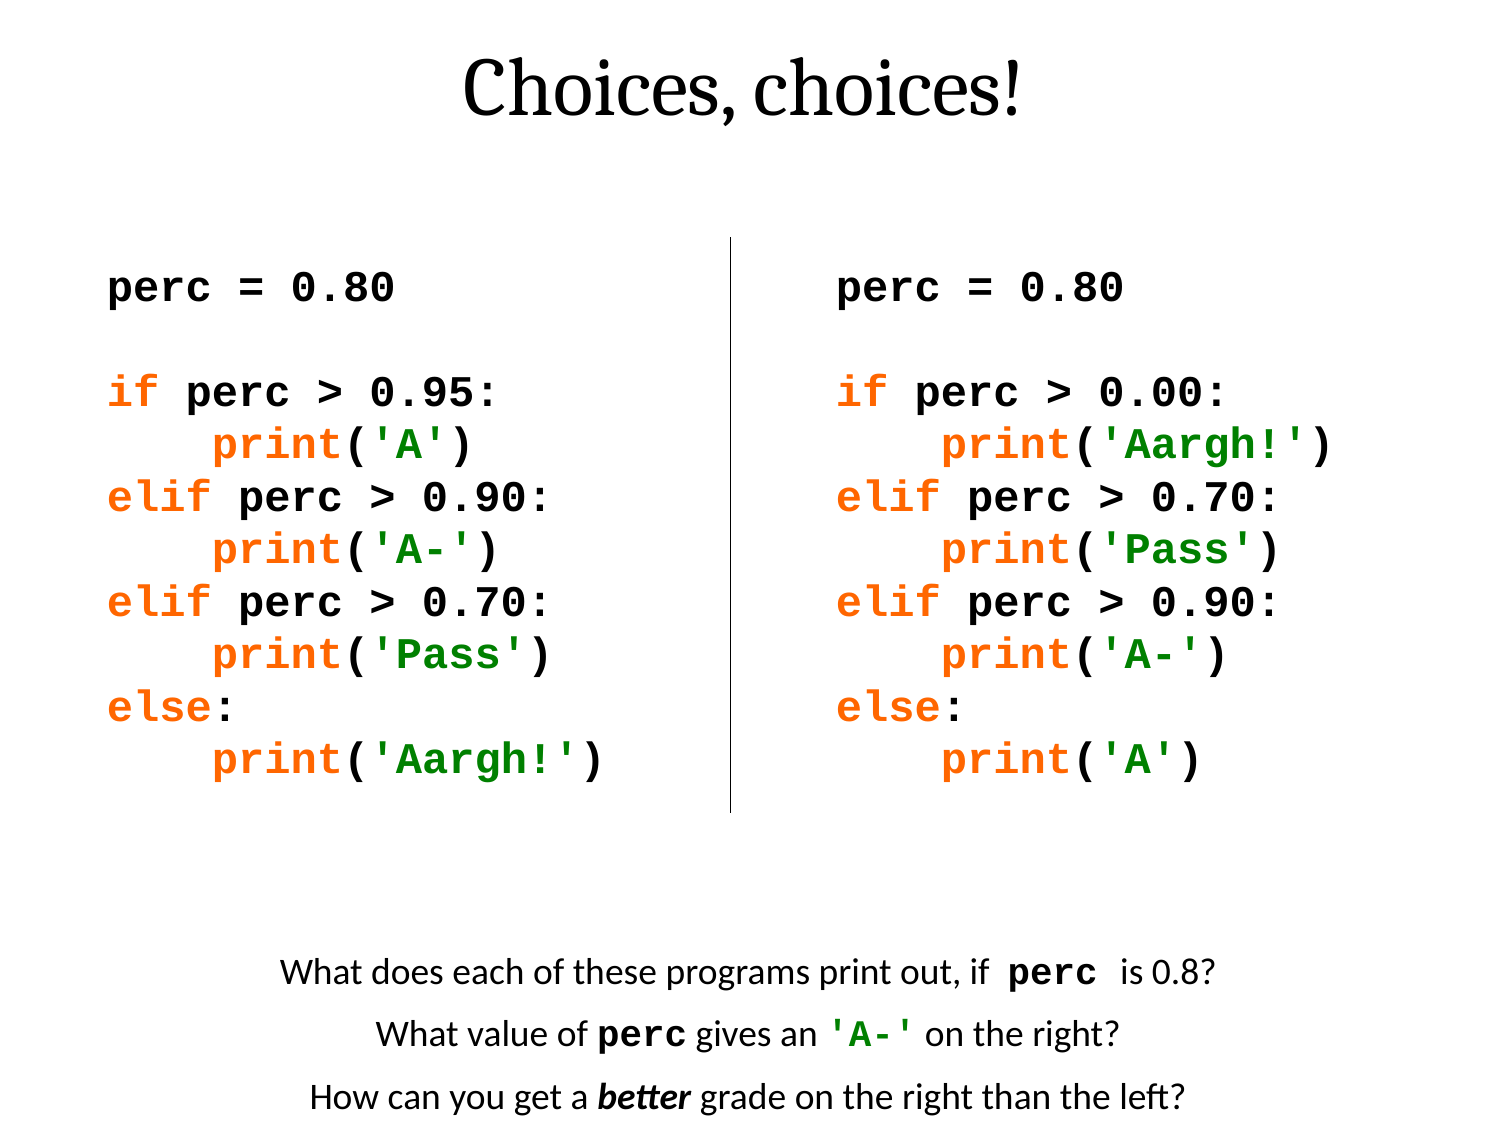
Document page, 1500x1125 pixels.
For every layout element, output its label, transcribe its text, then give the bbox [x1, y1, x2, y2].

text_box Choices, choices! [100, 24, 1389, 140]
text_box perc = 0.80 if perc > 0.95: print('A') elif perc > 0.90: print('A-') elif perc > 0.70: print('Pass') else: print('Aargh!') [92, 249, 663, 790]
text_box What does each of these programs print out, if perc is 0.8? [99, 939, 1397, 1000]
text_box How can you get a better grade on the right than the left? [99, 1064, 1397, 1125]
text_box perc = 0.80 if perc > 0.00: print('Aargh!') elif perc > 0.70: print('Pass') elif perc > 0.90: print('A-') else: print('A') [821, 249, 1392, 790]
text_box What value of perc gives an 'A-' on the right? [99, 1002, 1397, 1062]
